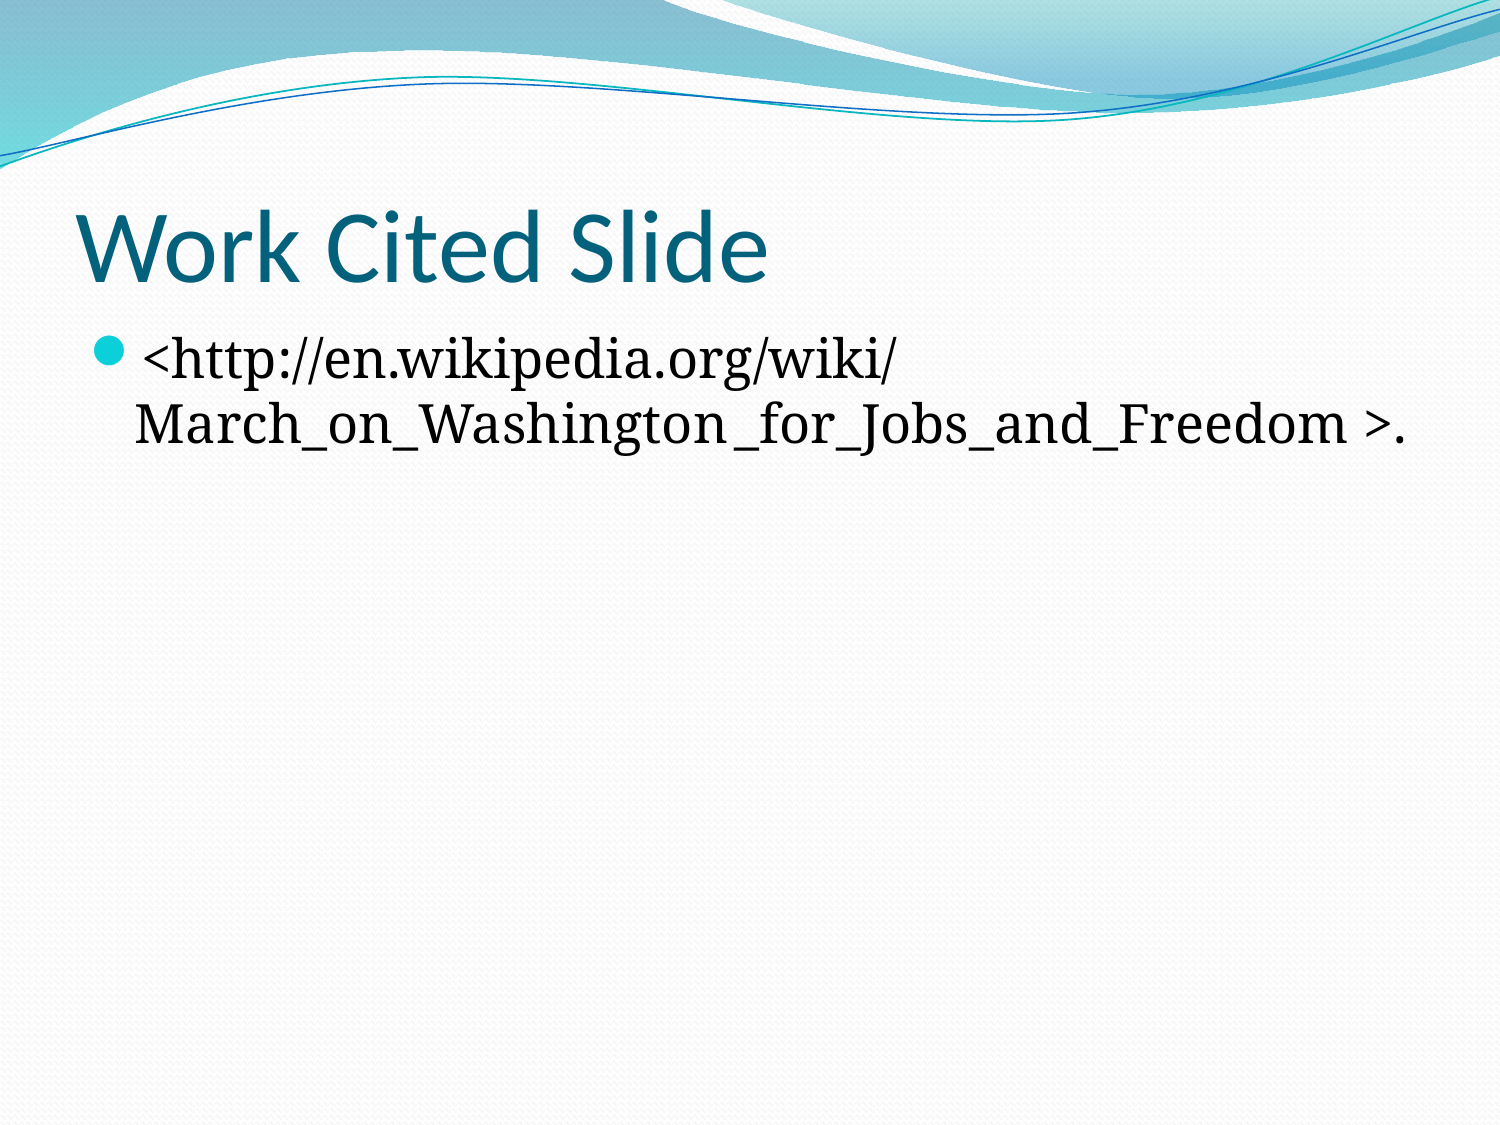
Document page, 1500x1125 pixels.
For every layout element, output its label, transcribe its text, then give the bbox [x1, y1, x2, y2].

title Work Cited Slide [75, 115, 1425, 303]
list <http://en.wikipedia.org/wiki/March_on_Washington _for_Jobs_and_Freedom >. [75, 317, 1425, 1038]
